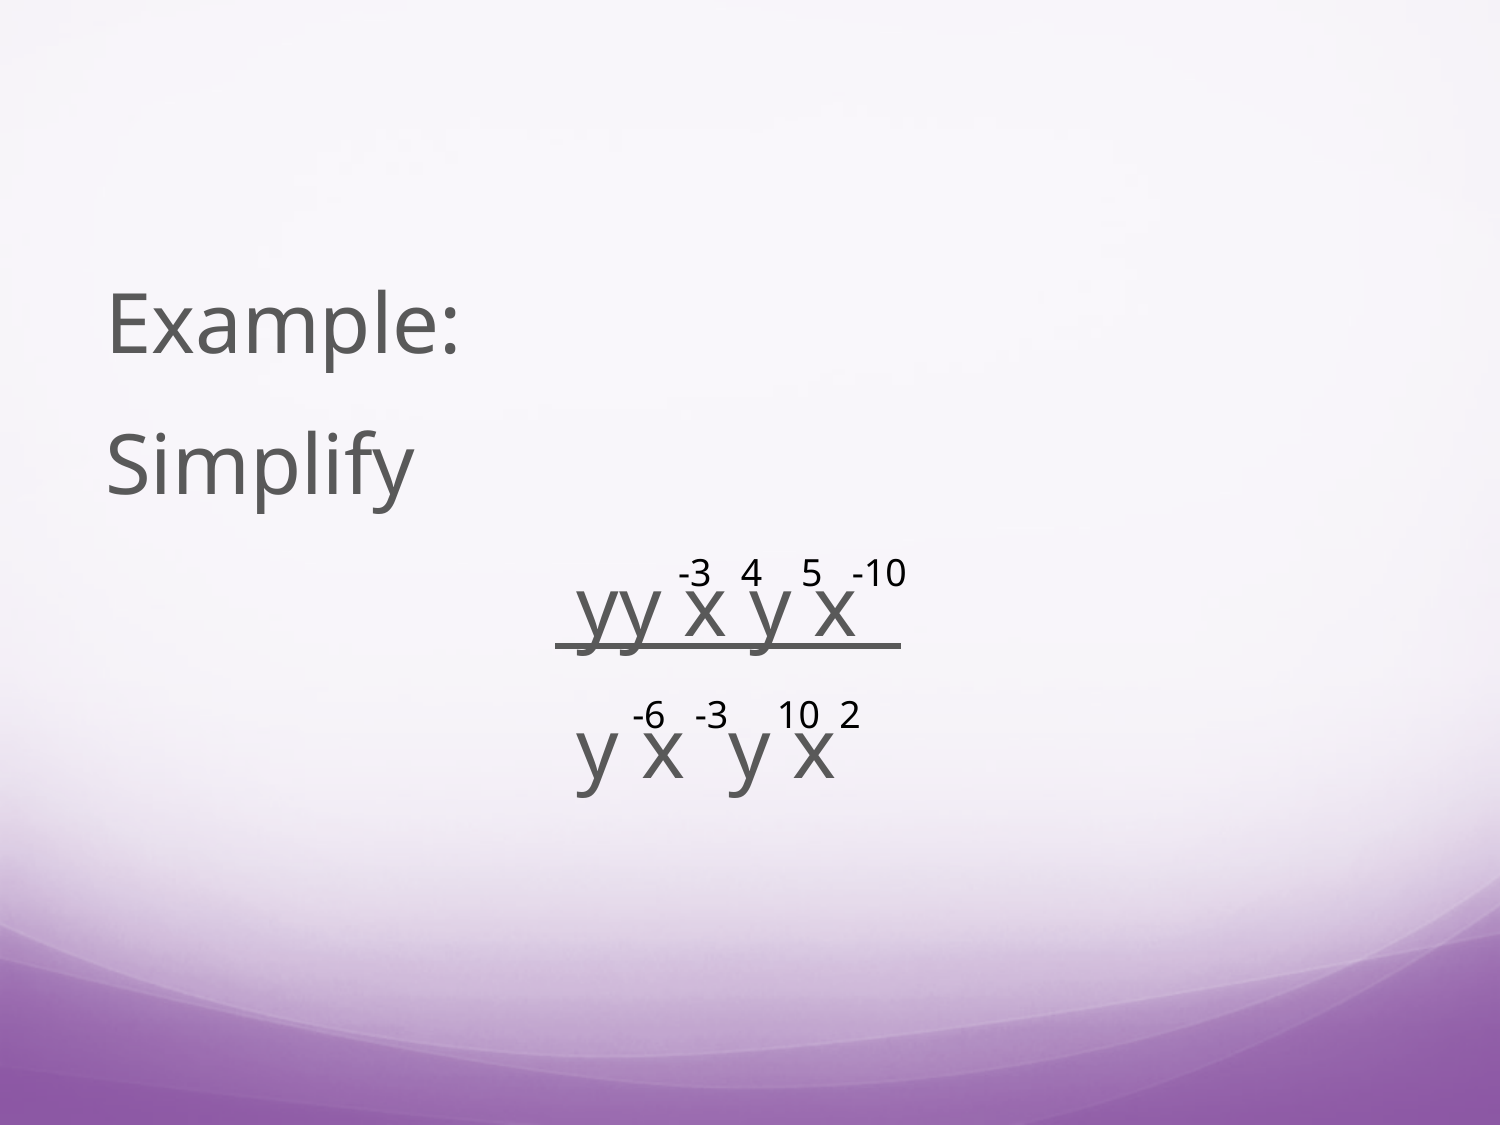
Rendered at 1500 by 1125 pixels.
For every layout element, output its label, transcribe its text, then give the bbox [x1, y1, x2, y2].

text_box -3 4 5 -10 [663, 541, 923, 692]
text_box -6 -3 10 2 [617, 683, 877, 744]
list Example: Simplify yy x y x y x y x [90, 262, 1410, 975]
